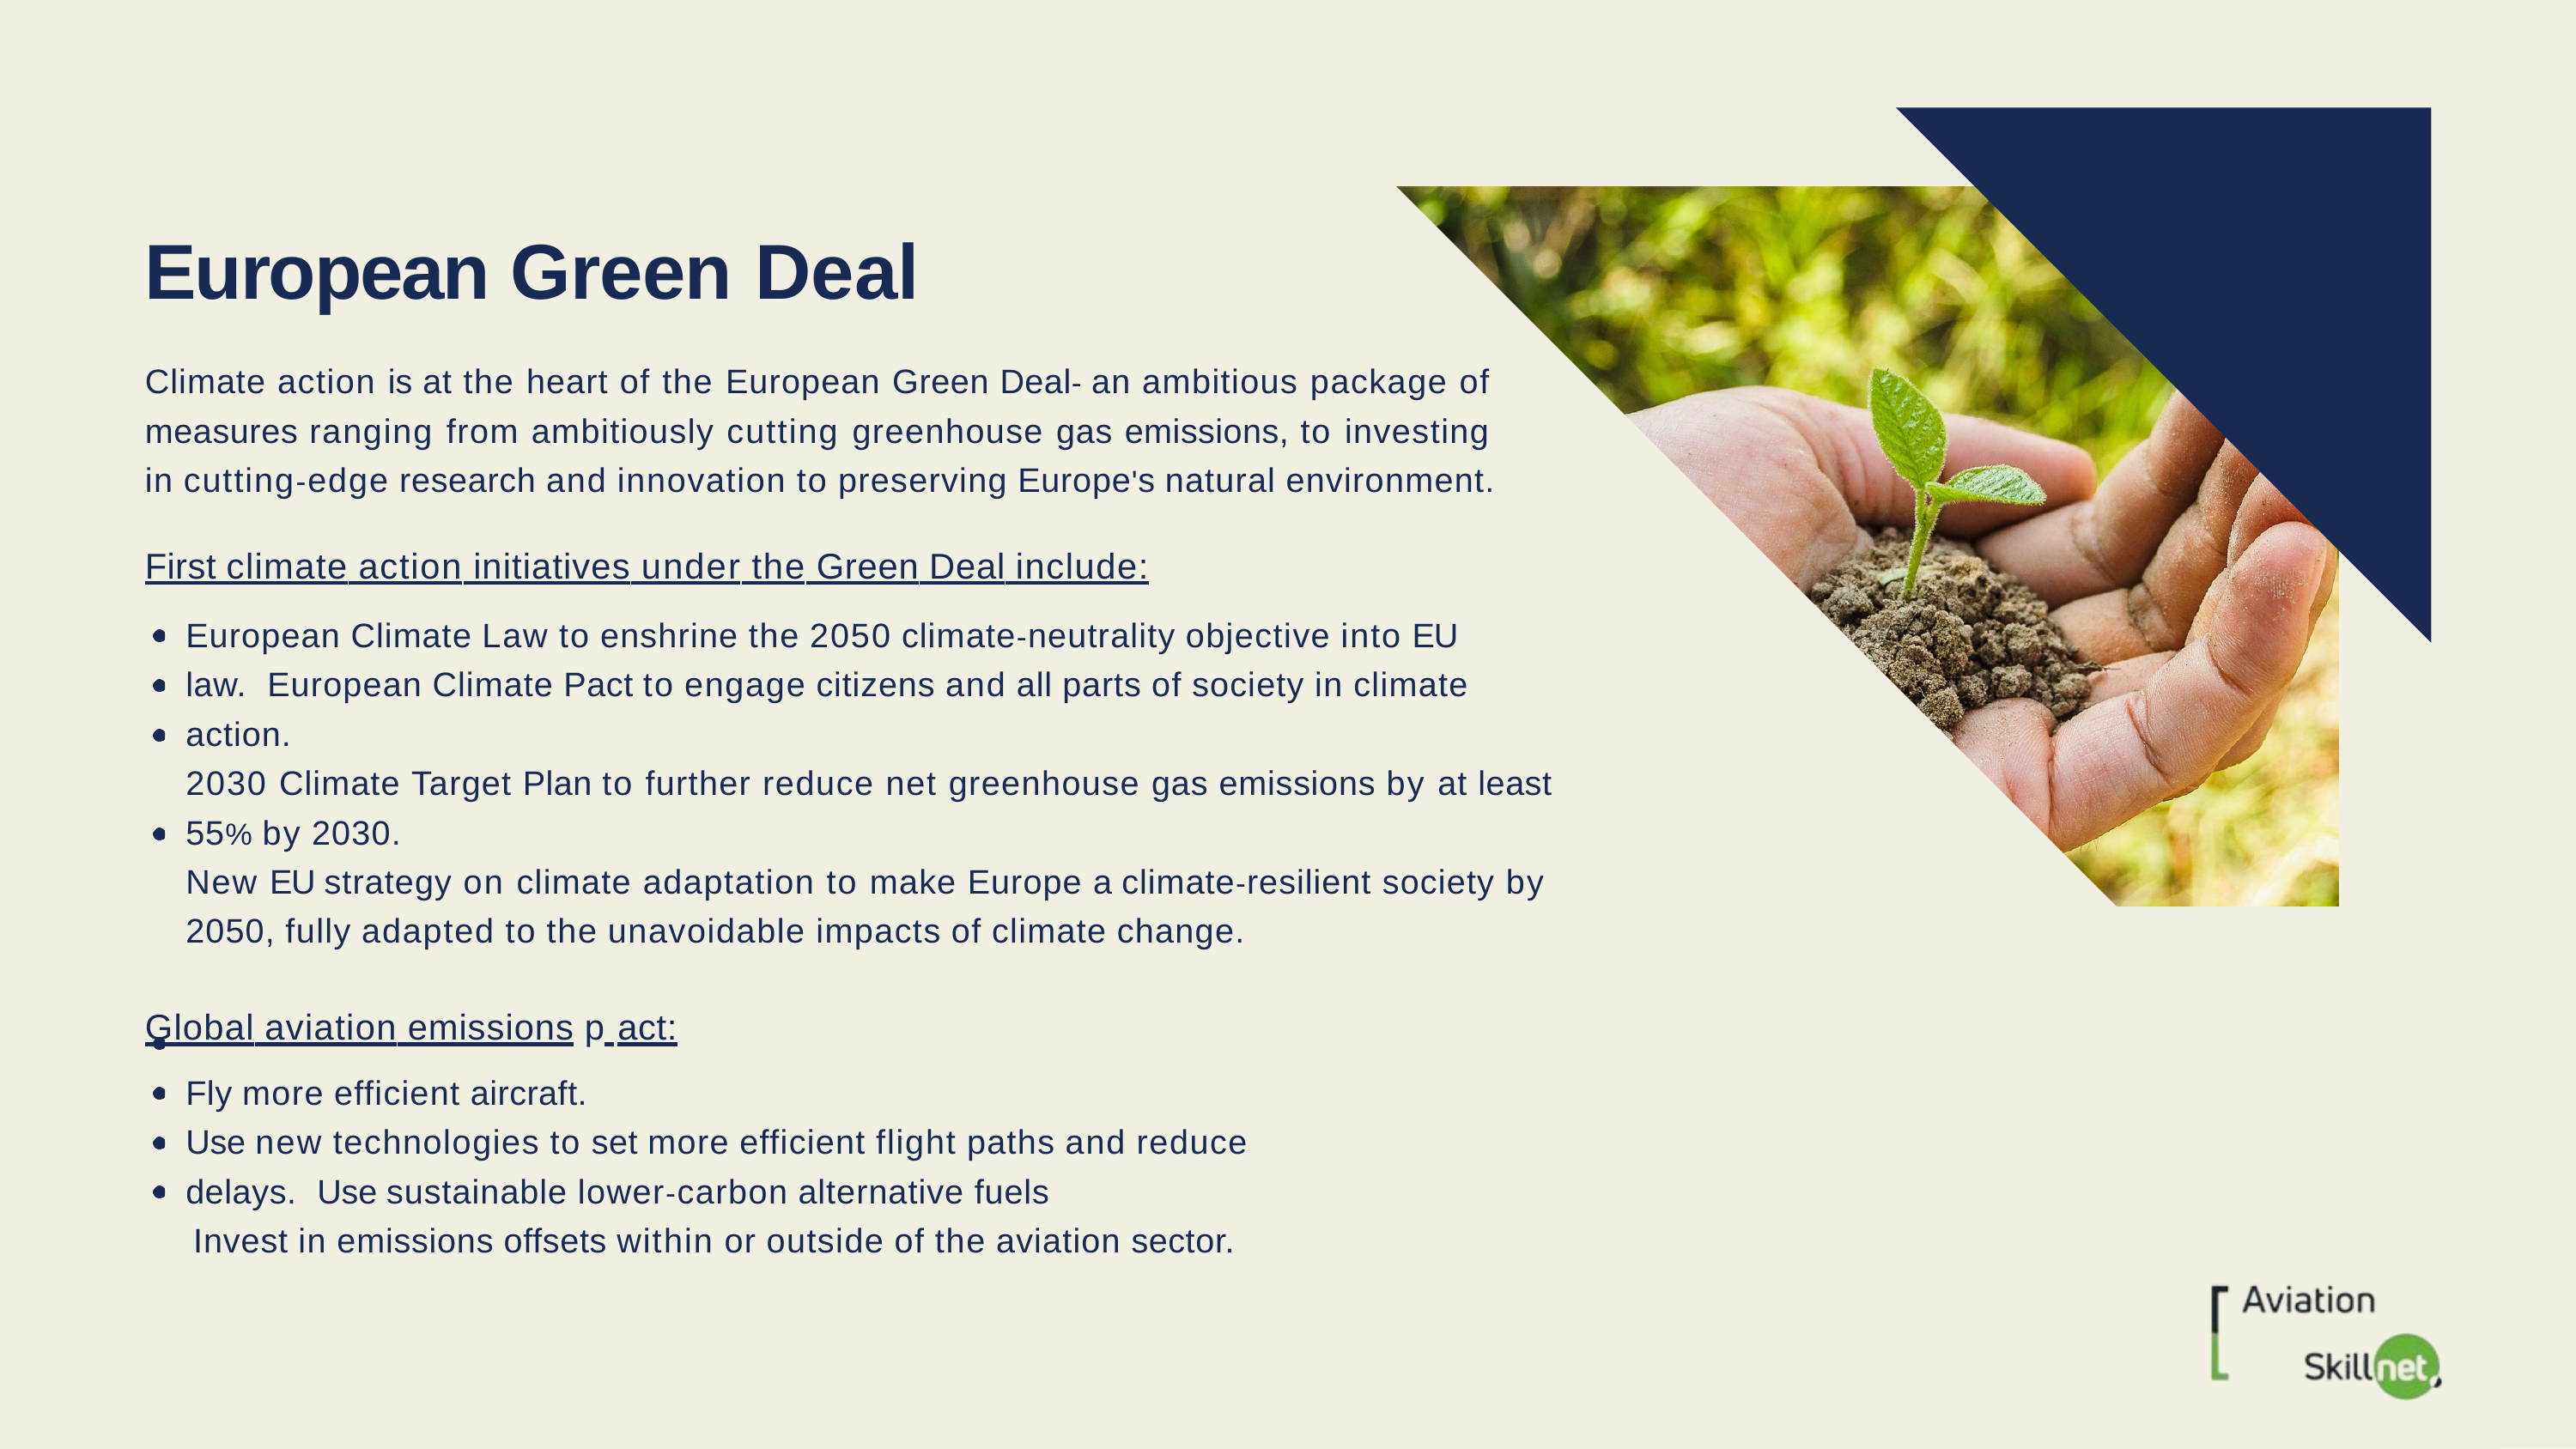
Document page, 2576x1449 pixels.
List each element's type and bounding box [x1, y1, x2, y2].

text_box [0, 0, 2576, 1449]
text_box [152, 629, 2497, 1414]
